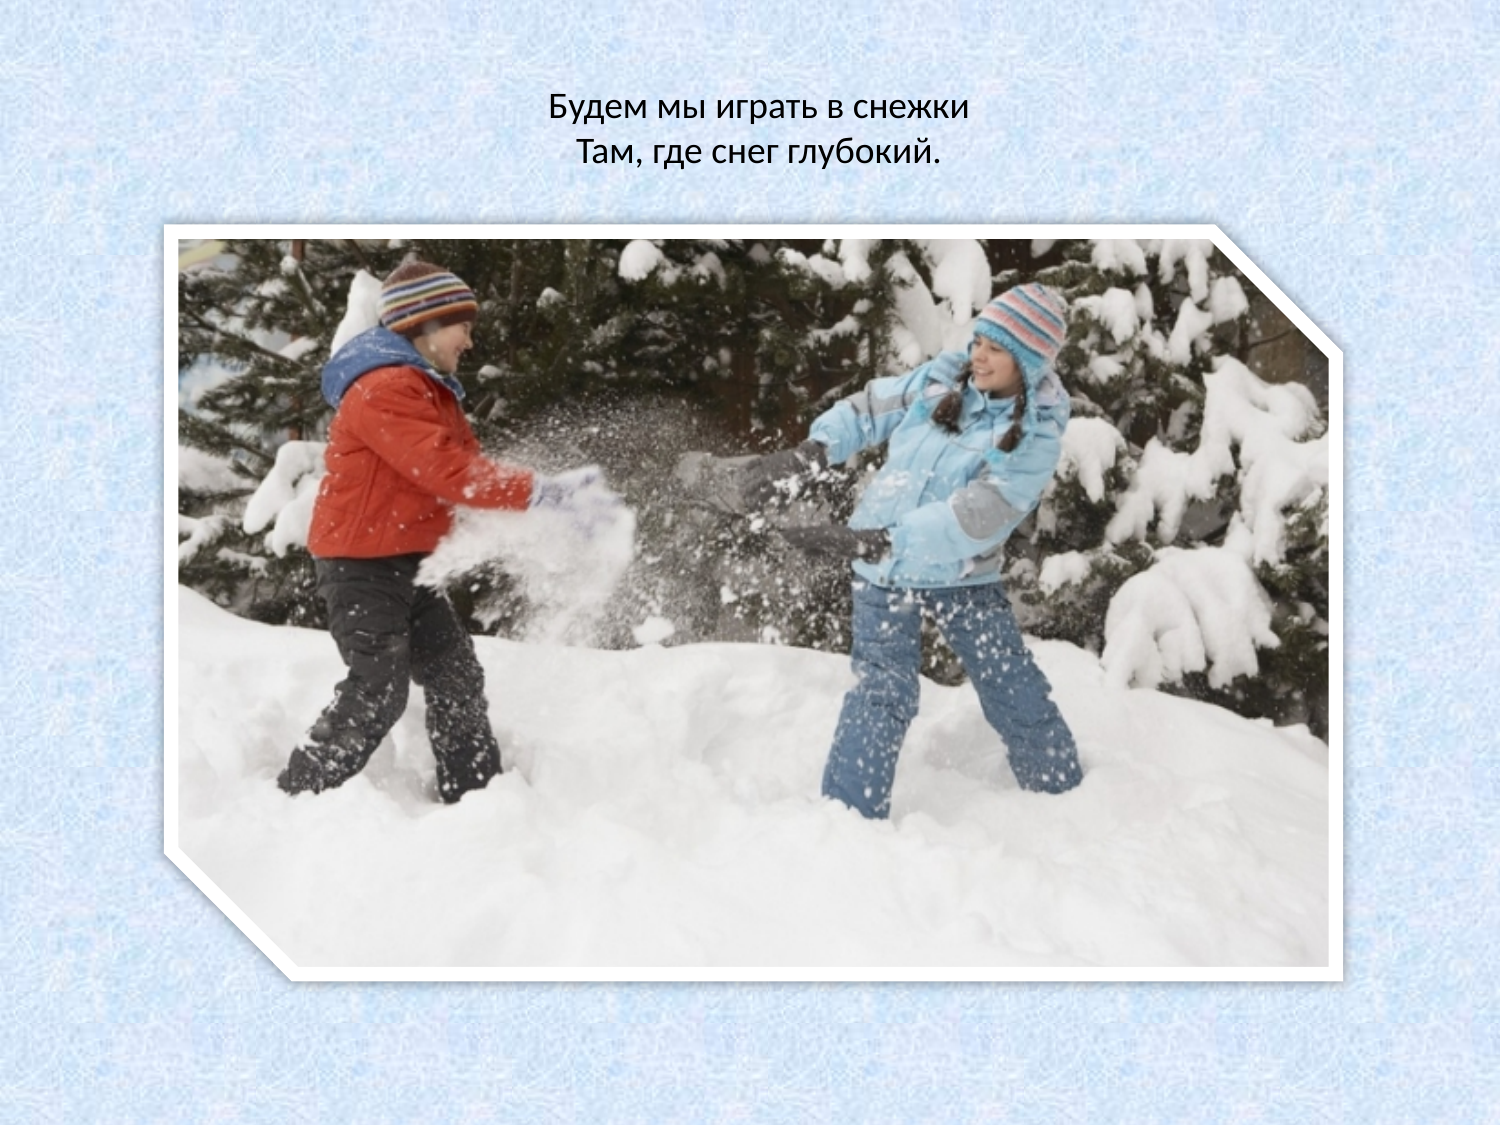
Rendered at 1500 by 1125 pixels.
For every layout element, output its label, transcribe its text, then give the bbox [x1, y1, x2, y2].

picture [0, 0, 1500, 1125]
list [170, 231, 1337, 975]
title Будем мы играть в снежки Там, где снег глубокий. [88, 54, 1439, 198]
